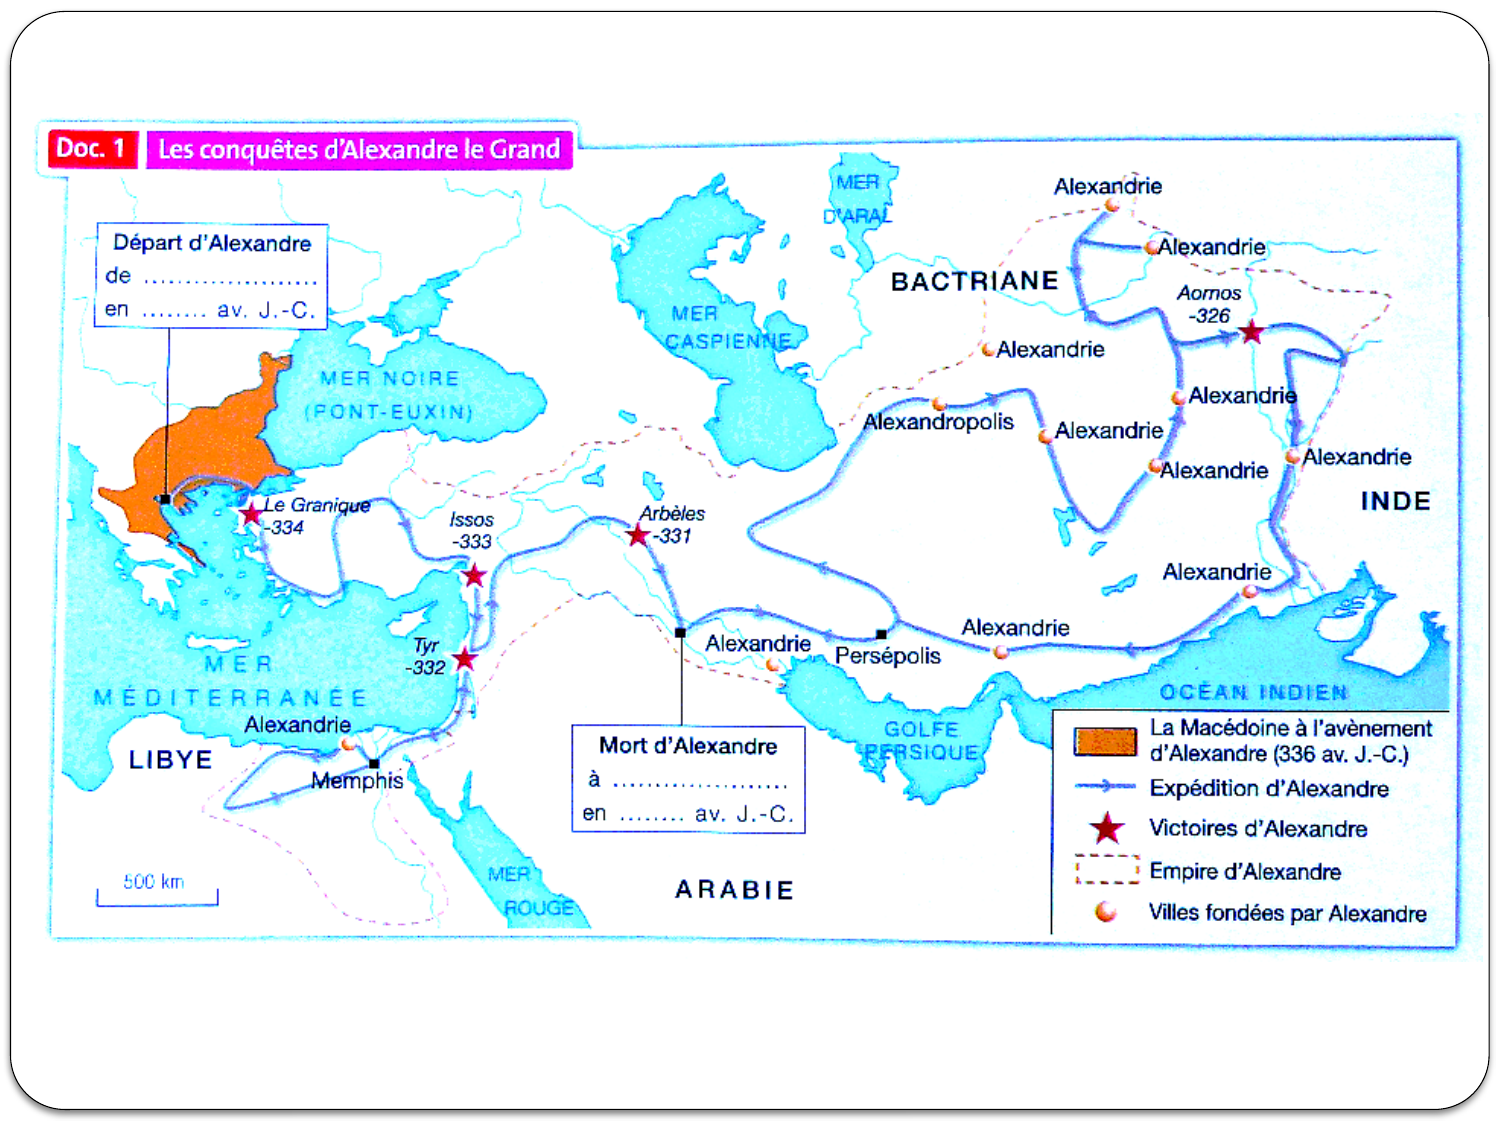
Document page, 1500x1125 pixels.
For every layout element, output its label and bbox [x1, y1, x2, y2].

picture [15, 113, 1483, 963]
